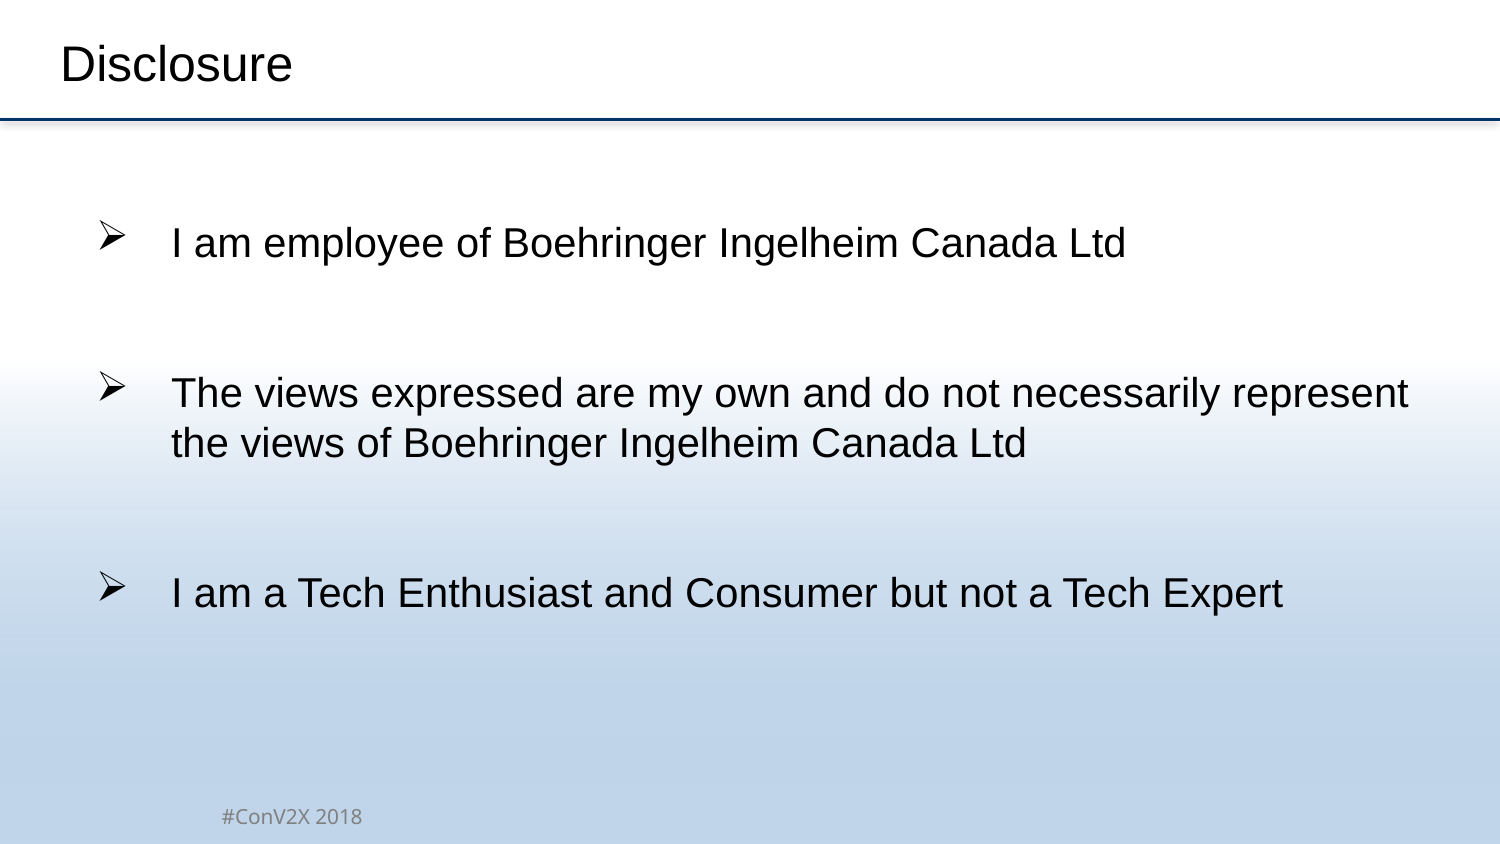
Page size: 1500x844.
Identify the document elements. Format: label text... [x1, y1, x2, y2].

text_box I am employee of Boehringer Ingelheim Canada Ltd The views expressed are my own and do not necessarily represent the views of Boehringer Ingelheim Canada Ltd I am a Tech Enthusiast and Consumer but not a Tech Expert [81, 158, 1425, 624]
title Disclosure [60, 31, 1440, 93]
footer #ConV2X 2018 [221, 805, 1229, 831]
